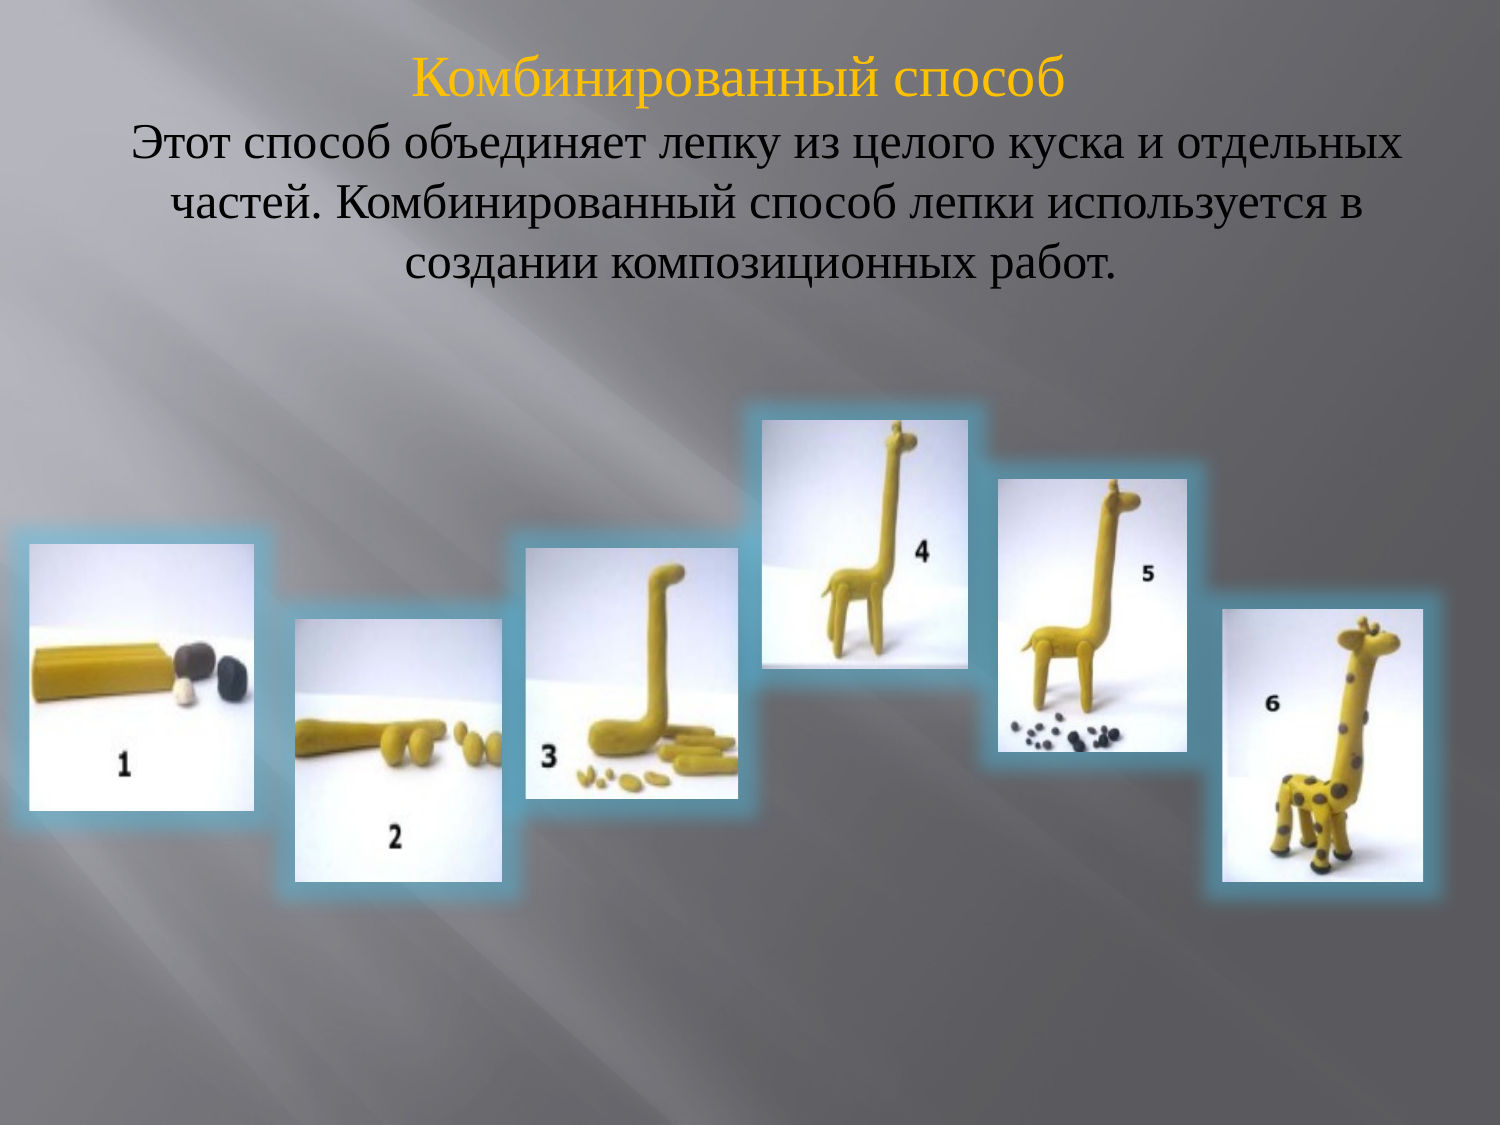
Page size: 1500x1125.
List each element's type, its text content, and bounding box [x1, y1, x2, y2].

list Комбинированный способ Этот способ объединяет лепку из целого куска и отдельных частей. Комбинированный способ лепки используется в создании композиционных работ. [53, 30, 1425, 315]
picture [29, 544, 255, 811]
picture [525, 538, 739, 799]
picture [997, 479, 1188, 752]
picture [761, 420, 969, 669]
picture [294, 609, 503, 882]
picture [1222, 609, 1424, 882]
